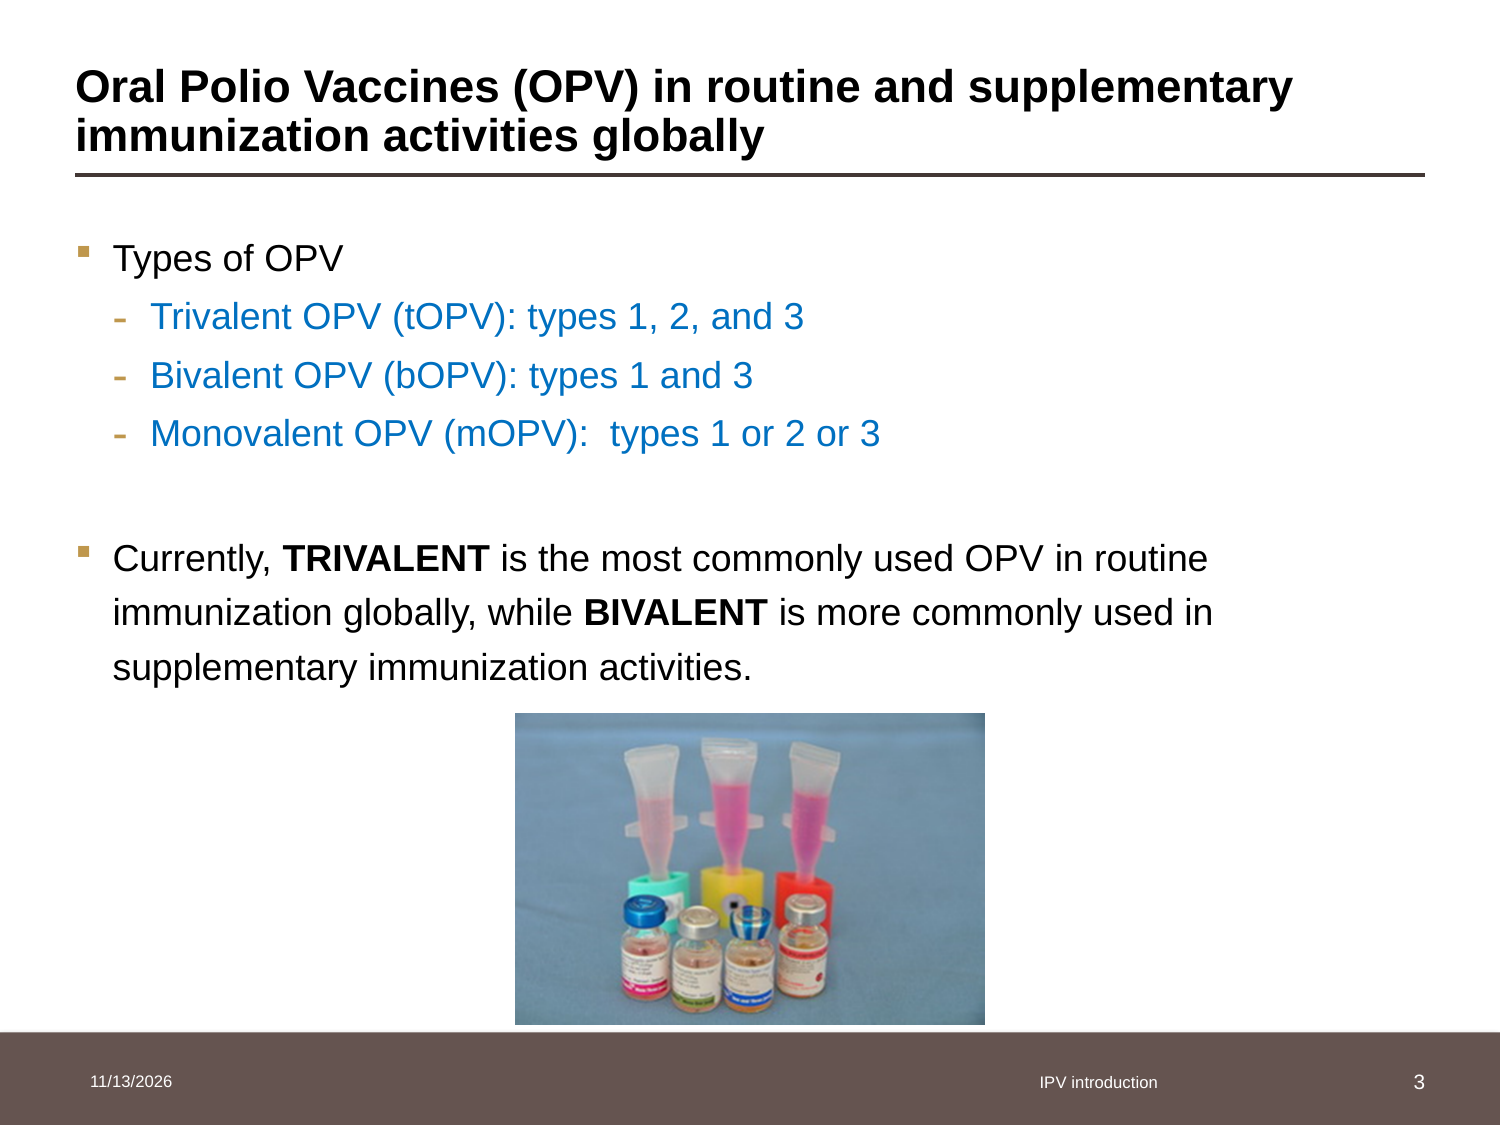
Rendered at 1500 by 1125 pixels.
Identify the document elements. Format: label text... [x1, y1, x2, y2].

list Types of OPV Trivalent OPV (tOPV): types 1, 2, and 3 Bivalent OPV (bOPV): types 1 and 3 Monovalent OPV (mOPV): types 1 or 2 or 3 Currently, TRIVALENT is the most commonly used OPV in routine immunization globally, while BIVALENT is more commonly used in supplementary immunization activities. [75, 224, 1425, 963]
title Oral Polio Vaccines (OPV) in routine and supplementary immunization activities globally [75, 62, 1425, 213]
slide_number 3 [1376, 1051, 1440, 1112]
footer IPV introduction [1024, 1051, 1376, 1112]
picture [515, 713, 985, 1026]
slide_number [75, 1051, 425, 1112]
